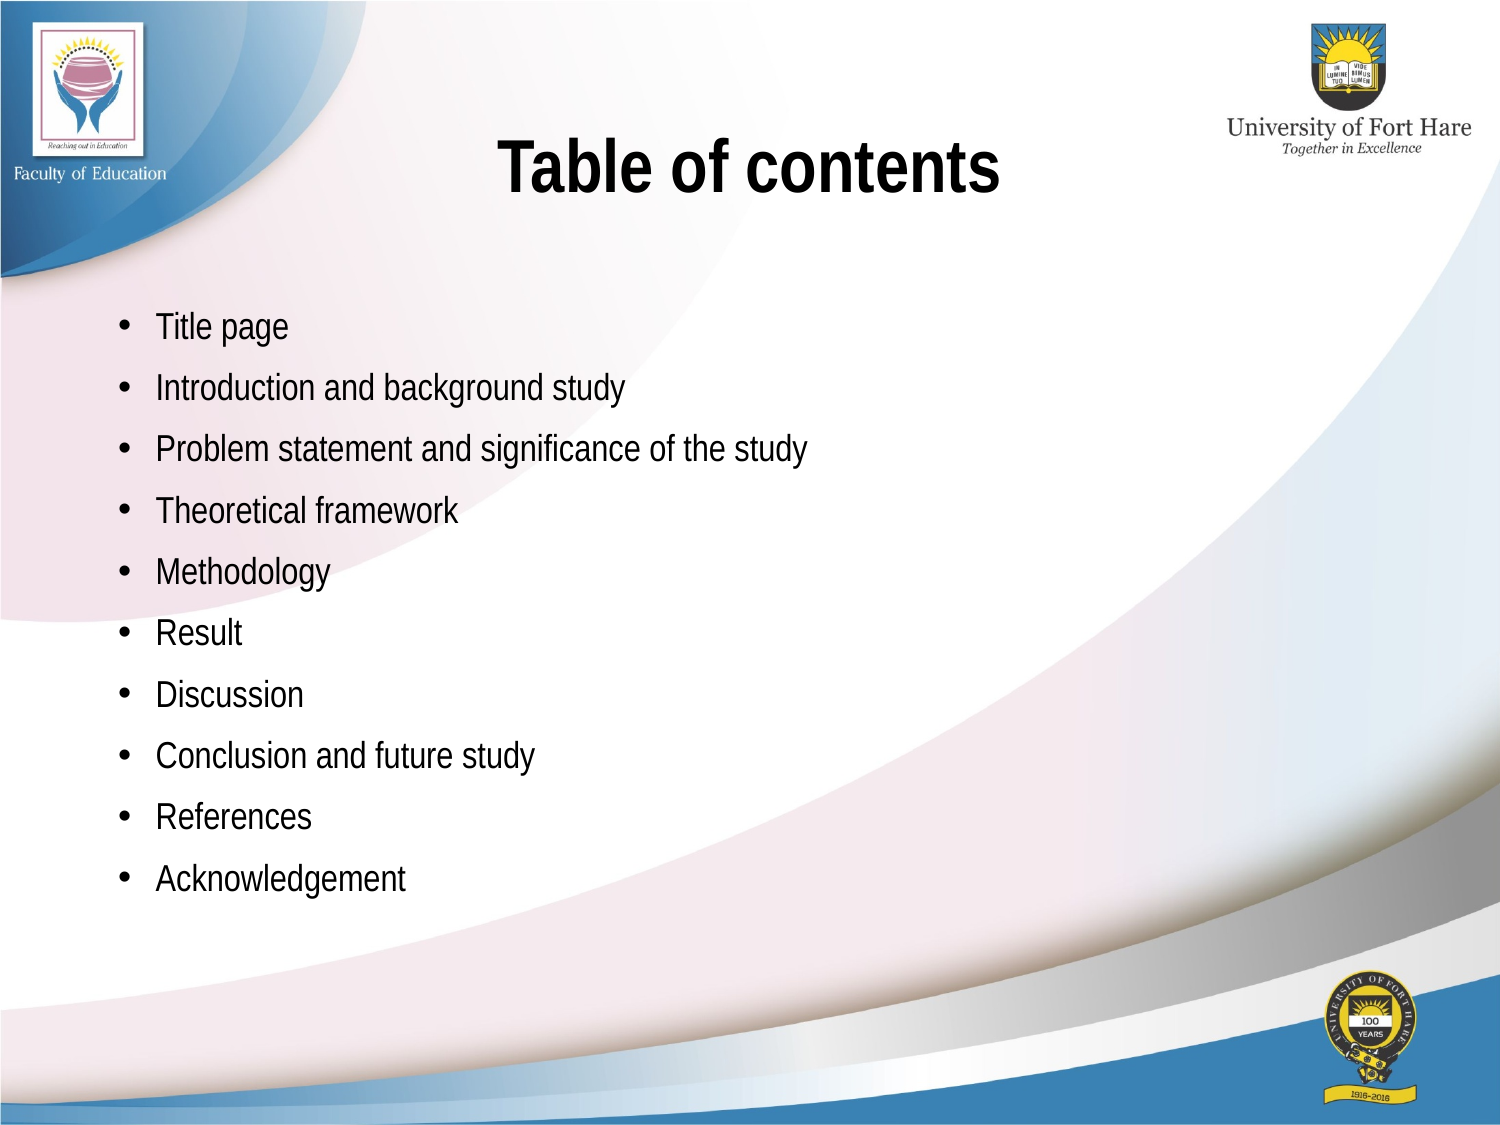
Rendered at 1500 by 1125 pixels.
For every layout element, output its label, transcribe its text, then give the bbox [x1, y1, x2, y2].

list Title page Introduction and background study Problem statement and significance of the study Theoretical framework Methodology Result Discussion Conclusion and future study References Acknowledgement [103, 299, 1397, 1014]
picture [0, 0, 1500, 1125]
title Table of contents [103, 59, 1397, 278]
slide_number [1059, 1042, 1397, 1103]
